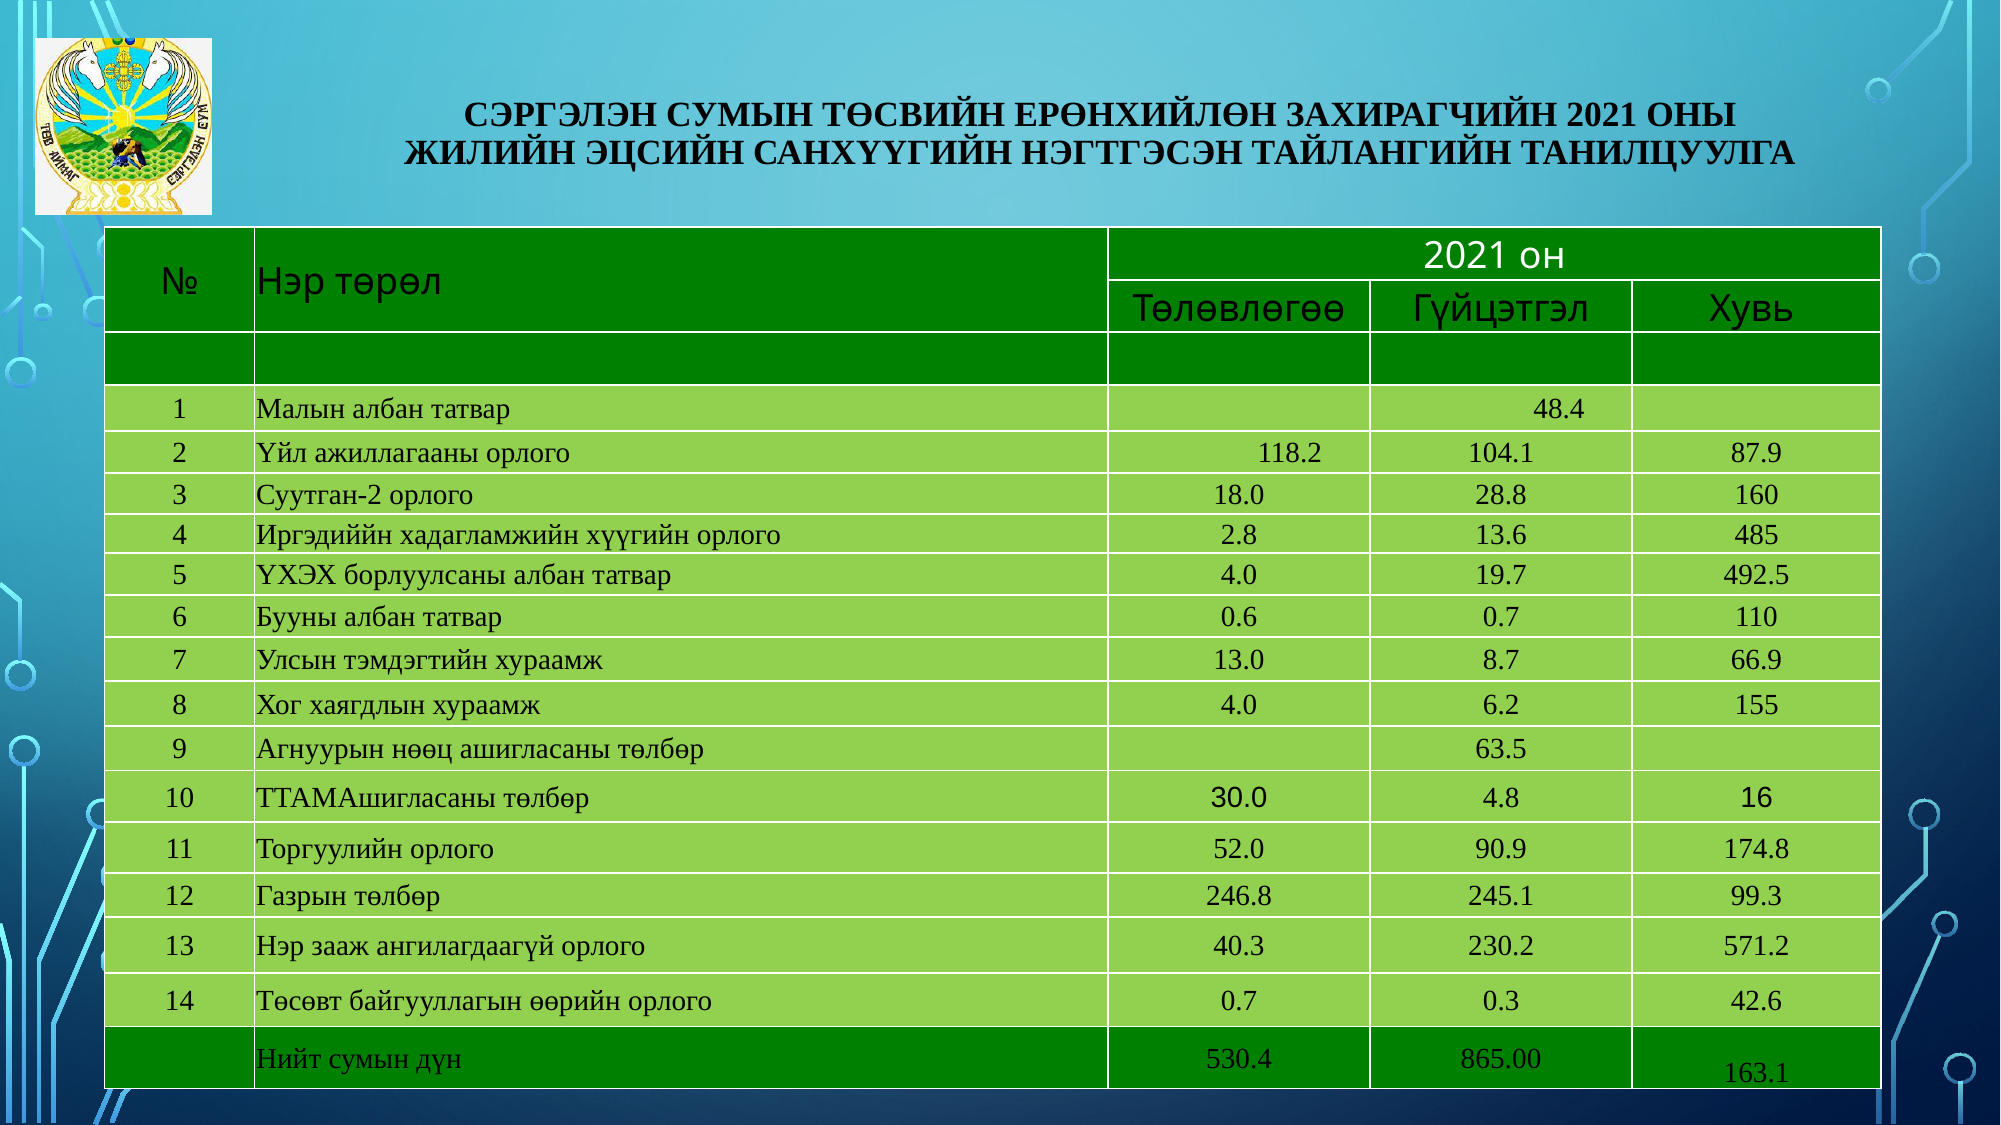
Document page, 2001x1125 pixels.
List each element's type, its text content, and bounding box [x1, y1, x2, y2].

table_cell 155 [1633, 682, 1880, 725]
table_cell 13.0 [1109, 638, 1369, 680]
table_cell Төсөвт байгууллагын өөрийн орлого [255, 974, 1107, 1026]
table_cell [105, 1027, 254, 1088]
table_cell 4.0 [1109, 682, 1369, 725]
table_cell Бууны албан татвар [255, 596, 1107, 636]
table_cell 0.3 [1371, 974, 1631, 1026]
table_cell 530.4 [1109, 1027, 1369, 1088]
picture [35, 37, 212, 215]
table_cell Нийт сумын дүн [255, 1027, 1107, 1088]
table_cell 13.6 [1371, 515, 1631, 552]
table_header 2021 он [1109, 228, 1880, 279]
table_cell 174.8 [1633, 823, 1880, 872]
table_cell 2.8 [1109, 515, 1369, 552]
table_cell 11 [105, 823, 254, 872]
table_cell Улсын тэмдэгтийн хураамж [255, 638, 1107, 680]
table_cell 19.7 [1371, 554, 1631, 594]
table_cell [105, 333, 254, 384]
table_cell 90.9 [1371, 823, 1631, 872]
table_cell 30.0 [1109, 771, 1369, 821]
table_cell 118.2 [1109, 432, 1369, 472]
table_cell 40.3 [1109, 918, 1369, 972]
table_cell 6 [105, 596, 254, 636]
table_cell 4.8 [1371, 771, 1631, 821]
table_cell 4.0 [1109, 554, 1369, 594]
table_cell 1 [105, 386, 254, 430]
table_cell 0.7 [1109, 974, 1369, 1026]
table_cell 63.5 [1371, 727, 1631, 770]
table_cell [1633, 333, 1880, 384]
table_cell 3 [105, 474, 254, 513]
table_cell 0.7 [1371, 596, 1631, 636]
table_cell Торгуулийн орлого [255, 823, 1107, 872]
table_cell 2 [105, 432, 254, 472]
table_cell 99.3 [1633, 874, 1880, 916]
table_cell Төлөвлөгөө [1109, 281, 1369, 331]
table_cell 485 [1633, 515, 1880, 552]
table_cell 48.4 [1371, 386, 1631, 430]
table_header Нэр төрөл [255, 228, 1107, 331]
table_cell Хог хаягдлын хураамж [255, 682, 1107, 725]
table_cell ҮХЭХ борлуулсаны албан татвар [255, 554, 1107, 594]
table_cell 492.5 [1633, 554, 1880, 594]
table_cell [1371, 333, 1631, 384]
table_cell 246.8 [1109, 874, 1369, 916]
table_cell [1109, 386, 1369, 430]
table_cell 87.9 [1633, 432, 1880, 472]
table_cell Малын албан татвар [255, 386, 1107, 430]
table_cell 104.1 [1371, 432, 1631, 472]
table_cell 4 [105, 515, 254, 552]
table_cell 12 [105, 874, 254, 916]
table_cell Суутган-2 орлого [255, 474, 1107, 513]
table_cell 865.00 [1371, 1027, 1631, 1088]
table_cell 9 [105, 727, 254, 770]
table_cell 5 [105, 554, 254, 594]
title сэргэлэн сумын төсвийн ерөнхийлөн захирагчийн 2021 оны жилийн эцсийн санхүүгийн нэгтгэсэн тайлангийн танилцуулга [381, 82, 1819, 226]
table_cell Агнуурын нөөц ашигласаны төлбөр [255, 727, 1107, 770]
table_header № [105, 228, 254, 331]
table_cell 10 [105, 771, 254, 821]
table_cell Иргэдиййн хадагламжийн хүүгийн орлого [255, 515, 1107, 552]
table_cell 14 [105, 974, 254, 1026]
table_cell 66.9 [1633, 638, 1880, 680]
table_cell 8.7 [1371, 638, 1631, 680]
table_cell 42.6 [1633, 974, 1880, 1026]
table_cell [255, 333, 1107, 384]
table_cell [1633, 727, 1880, 770]
table_cell 13 [105, 918, 254, 972]
table_cell 18.0 [1109, 474, 1369, 513]
table_cell Хувь [1633, 281, 1880, 331]
table_cell 52.0 [1109, 823, 1369, 872]
table_cell Газрын төлбөр [255, 874, 1107, 916]
table_cell 160 [1633, 474, 1880, 513]
table_cell 163.1 [1633, 1027, 1880, 1088]
table_cell 8 [105, 682, 254, 725]
table_cell [1633, 386, 1880, 430]
table_cell ТТАМАшигласаны төлбөр [255, 771, 1107, 821]
table_cell 7 [105, 638, 254, 680]
table_cell 0.6 [1109, 596, 1369, 636]
table_cell 110 [1633, 596, 1880, 636]
table_cell 571.2 [1633, 918, 1880, 972]
table_cell Гүйцэтгэл [1371, 281, 1631, 331]
table_cell Үйл ажиллагааны орлого [255, 432, 1107, 472]
table_cell Нэр зааж ангилагдаагүй орлого [255, 918, 1107, 972]
table_cell [1109, 727, 1369, 770]
table_cell 16 [1633, 771, 1880, 821]
table_cell 230.2 [1371, 918, 1631, 972]
table_cell [1109, 333, 1369, 384]
table_cell 245.1 [1371, 874, 1631, 916]
table_cell 6.2 [1371, 682, 1631, 725]
table_cell 28.8 [1371, 474, 1631, 513]
